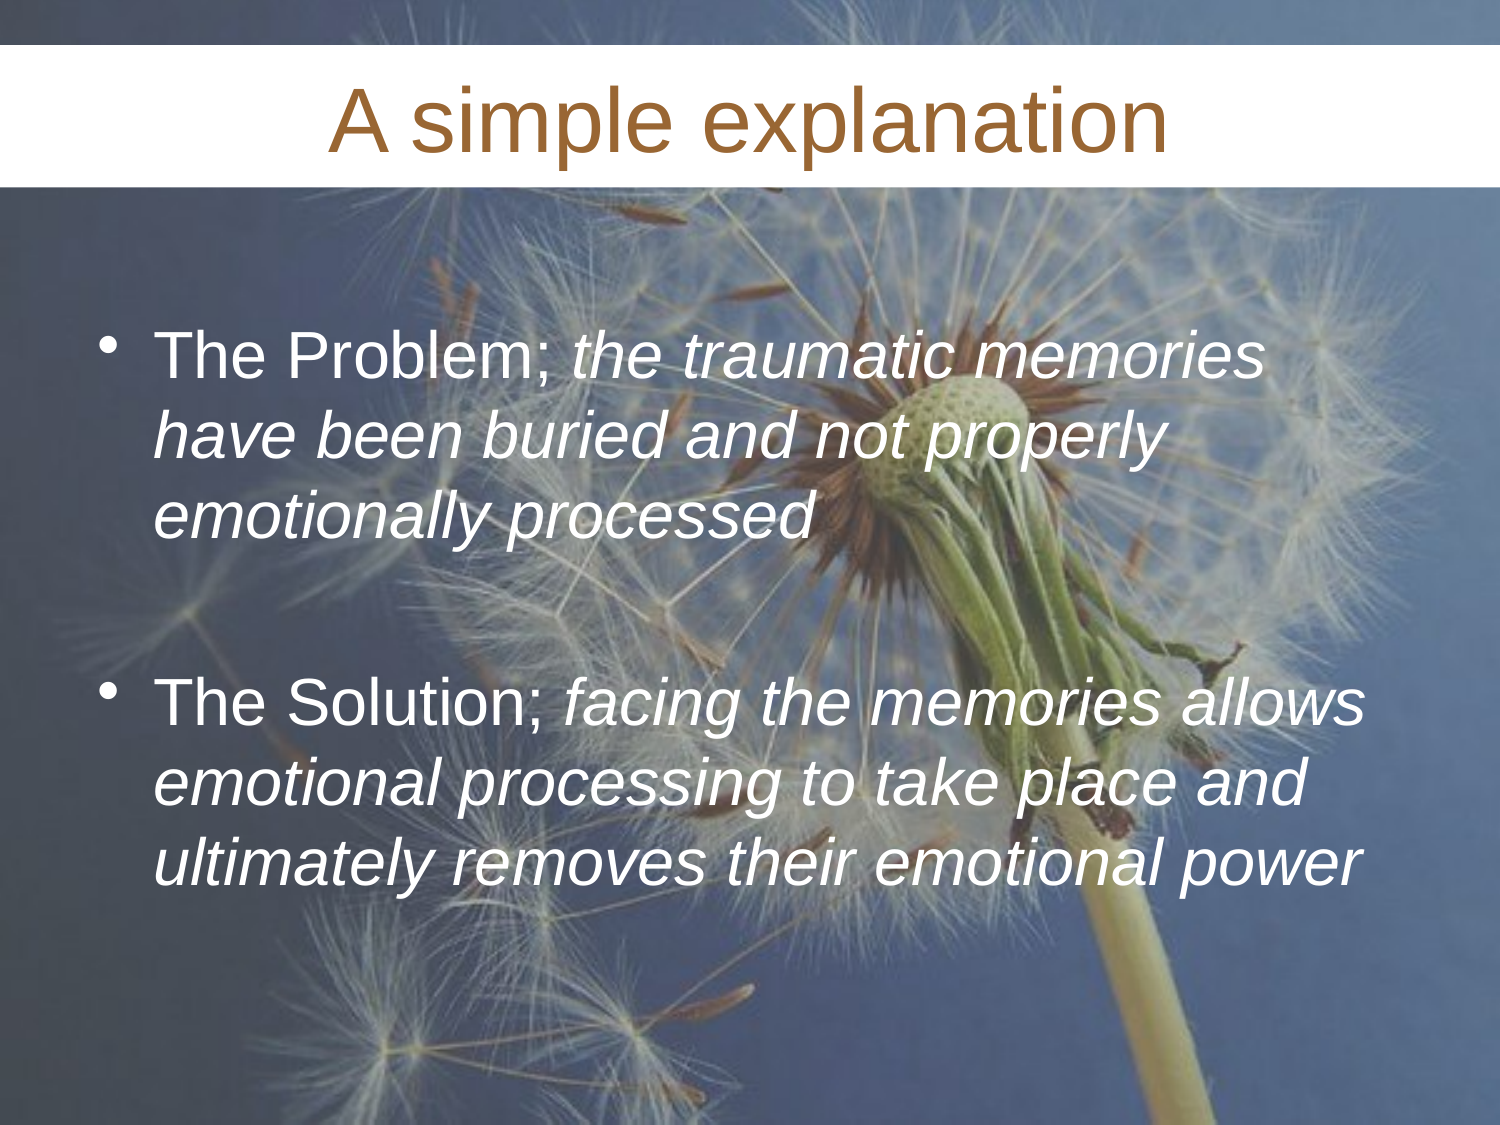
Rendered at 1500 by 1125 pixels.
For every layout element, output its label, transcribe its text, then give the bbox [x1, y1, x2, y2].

title A simple explanation [0, 44, 1500, 188]
picture [0, 0, 1500, 44]
list The Problem; the traumatic memories have been buried and not properly emotionally processed The Solution; facing the memories allows emotional processing to take place and ultimately removes their emotional power [81, 304, 1433, 1064]
picture [0, 188, 1500, 1125]
